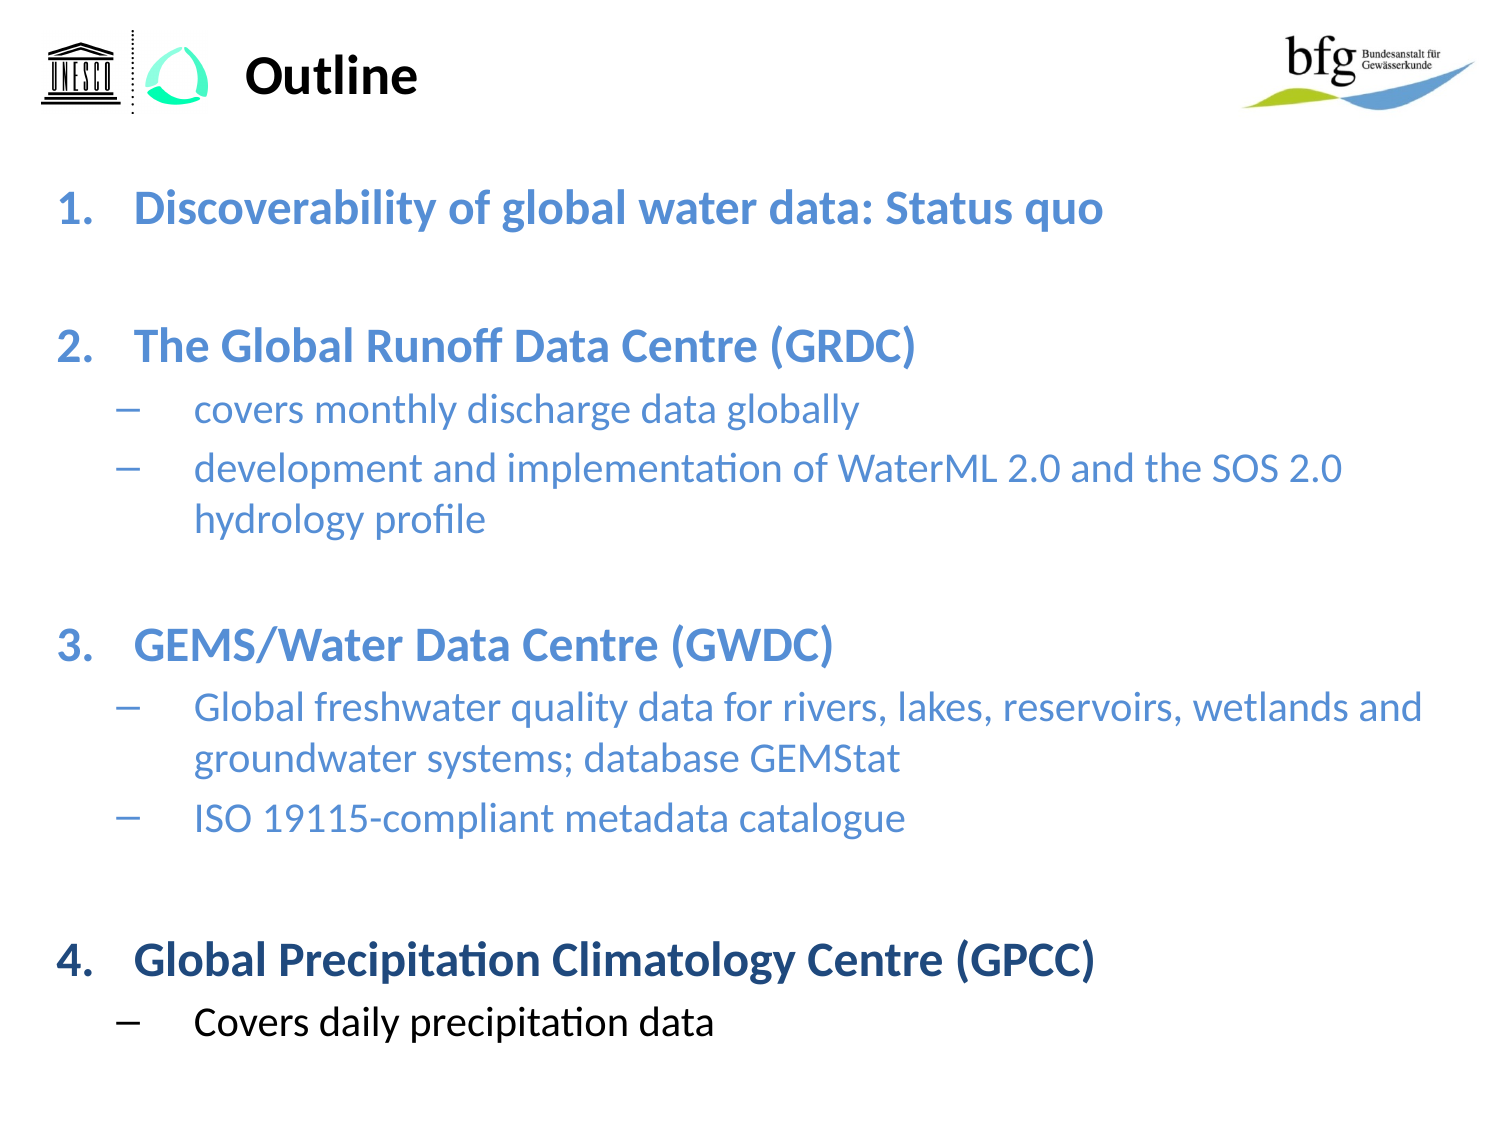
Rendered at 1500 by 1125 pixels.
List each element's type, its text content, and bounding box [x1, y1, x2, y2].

title Outline [230, 30, 1459, 114]
picture [41, 30, 208, 114]
list Discoverability of global water data: Status quo The Global Runoff Data Centre (GRDC) covers monthly discharge data globally development and implementation of WaterML 2.0 and the SOS 2.0 hydrology profile GEMS/Water Data Centre (GWDC) Global freshwater quality data for rivers, lakes, reservoirs, wetlands and groundwater systems; database GEMStat ISO 19115-compliant metadata catalogue Global Precipitation Climatology Centre (GPCC) Covers daily precipitation data [41, 167, 1459, 1059]
picture [1227, 19, 1483, 126]
